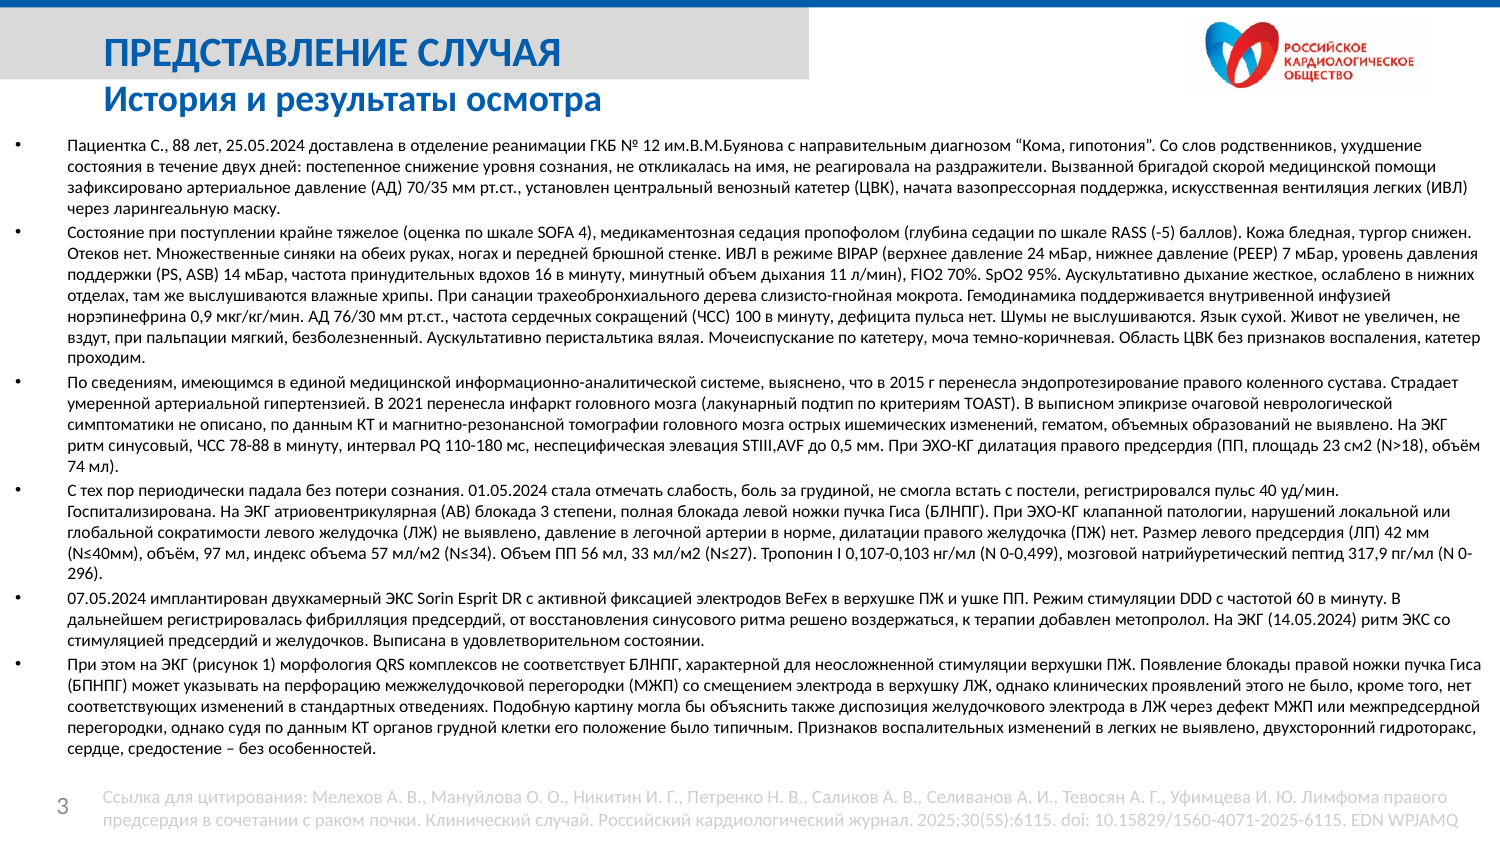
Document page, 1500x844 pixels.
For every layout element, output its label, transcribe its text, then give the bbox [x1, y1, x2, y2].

text_box [0, 0, 1500, 10]
picture [1187, 17, 1430, 95]
text_box [0, 10, 811, 81]
title ПРЕДСТАВЛЕНИЕ СЛУЧАЯ История и результаты осмотра [88, 16, 1164, 126]
list Пациентка С., 88 лет, 25.05.2024 доставлена в отделение реанимации ГКБ № 12 им.В.М.Буянова с направительным диагнозом “Кома, гипотония”. Со слов родственников, ухудшение состояния в течение двух дней: постепенное снижение уровня сознания, не откликалась на имя, не реагировала на раздражители. Вызванной бригадой скорой медицинской помощи зафиксировано артериальное давление (АД) 70/35 мм рт.ст., установлен центральный венозный катетер (ЦВК), начата вазопрессорная поддержка, искусственная вентиляция легких (ИВЛ) через ларингеальную маску. Состояние при поступлении крайне тяжелое (оценка по шкале SOFA 4), медикаментозная седация пропофолом (глубина седации по шкале RASS (-5) баллов). Кожа бледная, тургор снижен. Отеков нет. Множественные синяки на обеих руках, ногах и передней брюшной стенке. ИВЛ в режиме BIPAP (верхнее давление 24 мБар, нижнее давление (PEEP) 7 мБар, уровень давления поддержки (PS, ASB) 14 мБар, частота принудительных вдохов 16 в минуту, минутный объем дыхания 11 л/мин), FIO2 70%. SpO2 95%. Аускультативно дыхание жесткое, ослаблено в нижних отделах, там же выслушиваются влажные хрипы. При санации трахеобронхиального дерева слизисто-гнойная мокрота. Гемодинамика поддерживается внутривенной инфузией норэпинефрина 0,9 мкг/кг/мин. АД 76/30 мм рт.ст., частота сердечных сокращений (ЧСС) 100 в минуту, дефицита пульса нет. Шумы не выслушиваются. Язык сухой. Живот не увеличен, не вздут, при пальпации мягкий, безболезненный. Аускультативно перистальтика вялая. Мочеиспускание по катетеру, моча темно-коричневая. Область ЦВК без признаков воспаления, катетер проходим. По сведениям, имеющимся в единой медицинской информационно-аналитической системе, выяснено, что в 2015 г перенесла эндопротезирование правого коленного сустава. Страдает умеренной артериальной гипертензией. В 2021 перенесла инфаркт головного мозга (лакунарный подтип по критериям TOAST). В выписном эпикризе очаговой неврологической симптоматики не описано, по данным КТ и магнитно-резонансной томографии головного мозга острых ишемических изменений, гематом, объемных образований не выявлено. На ЭКГ ритм синусовый, ЧСС 78-88 в минуту, интервал PQ 110-180 мс, неспецифическая элевация STIII,AVF до 0,5 мм. При ЭХО-КГ дилатация правого предсердия (ПП, площадь 23 см2 (N>18), объём 74 мл). С тех пор периодически падала без потери сознания. 01.05.2024 стала отмечать слабость, боль за грудиной, не смогла встать с постели, регистрировался пульс 40 уд/мин. Госпитализирована. На ЭКГ атриовентрикулярная (АВ) блокада 3 степени, полная блокада левой ножки пучка Гиса (БЛНПГ). При ЭХО-КГ клапанной патологии, нарушений локальной или глобальной сократимости левого желудочка (ЛЖ) не выявлено, давление в легочной артерии в норме, дилатации правого желудочка (ПЖ) нет. Размер левого предсердия (ЛП) 42 мм (N≤40мм), объём, 97 мл, индекс объема 57 мл/м2 (N≤34). Объем ПП 56 мл, 33 мл/м2 (N≤27). Тропонин I 0,107-0,103 нг/мл (N 0-0,499), мозговой натрийуретический пептид 317,9 пг/мл (N 0-296). 07.05.2024 имплантирован двухкамерный ЭКС Sorin Esprit DR с активной фиксацией электродов BeFex в верхушке ПЖ и ушке ПП. Режим стимуляции DDD с частотой 60 в минуту. В дальнейшем регистрировалась фибрилляция предсердий, от восстановления синусового ритма решено воздержаться, к терапии добавлен метопролол. На ЭКГ (14.05.2024) ритм ЭКС со стимуляцией предсердий и желудочков. Выписана в удовлетворительном состоянии. При этом на ЭКГ (рисунок 1) морфология QRS комплексов не соответствует БЛНПГ, характерной для неосложненной стимуляции верхушки ПЖ. Появление блокады правой ножки пучка Гиса (БПНПГ) может указывать на перфорацию межжелудочковой перегородки (МЖП) со смещением электрода в верхушку ЛЖ, однако клинических проявлений этого не было, кроме того, нет соответствующих изменений в стандартных отведениях. Подобную картину могла бы объяснить также диспозиция желудочкового электрода в ЛЖ через дефект МЖП или межпредсердной перегородки, однако судя по данным КТ органов грудной клетки его положение было типичным. Признаков воспалительных изменений в легких не выявлено, двухсторонний гидроторакс, сердце, средостение – без особенностей. [0, 126, 1500, 767]
slide_number 3 [41, 782, 136, 827]
footer Ссылка для цитирования: Мелехов А. В., Мануйлова О. О., Никитин И. Г., Петренко Н. В., Саликов А. В., Селиванов А. И., Тевосян А. Г., Уфимцева И. Ю. Лимфома правого предсердия в сочетании с раком почки. Клинический случай. Российский кардиологический журнал. 2025;30(5S):6115. doi: 10.15829/1560-4071-2025-6115. EDN WPJAMQ [87, 785, 1500, 831]
